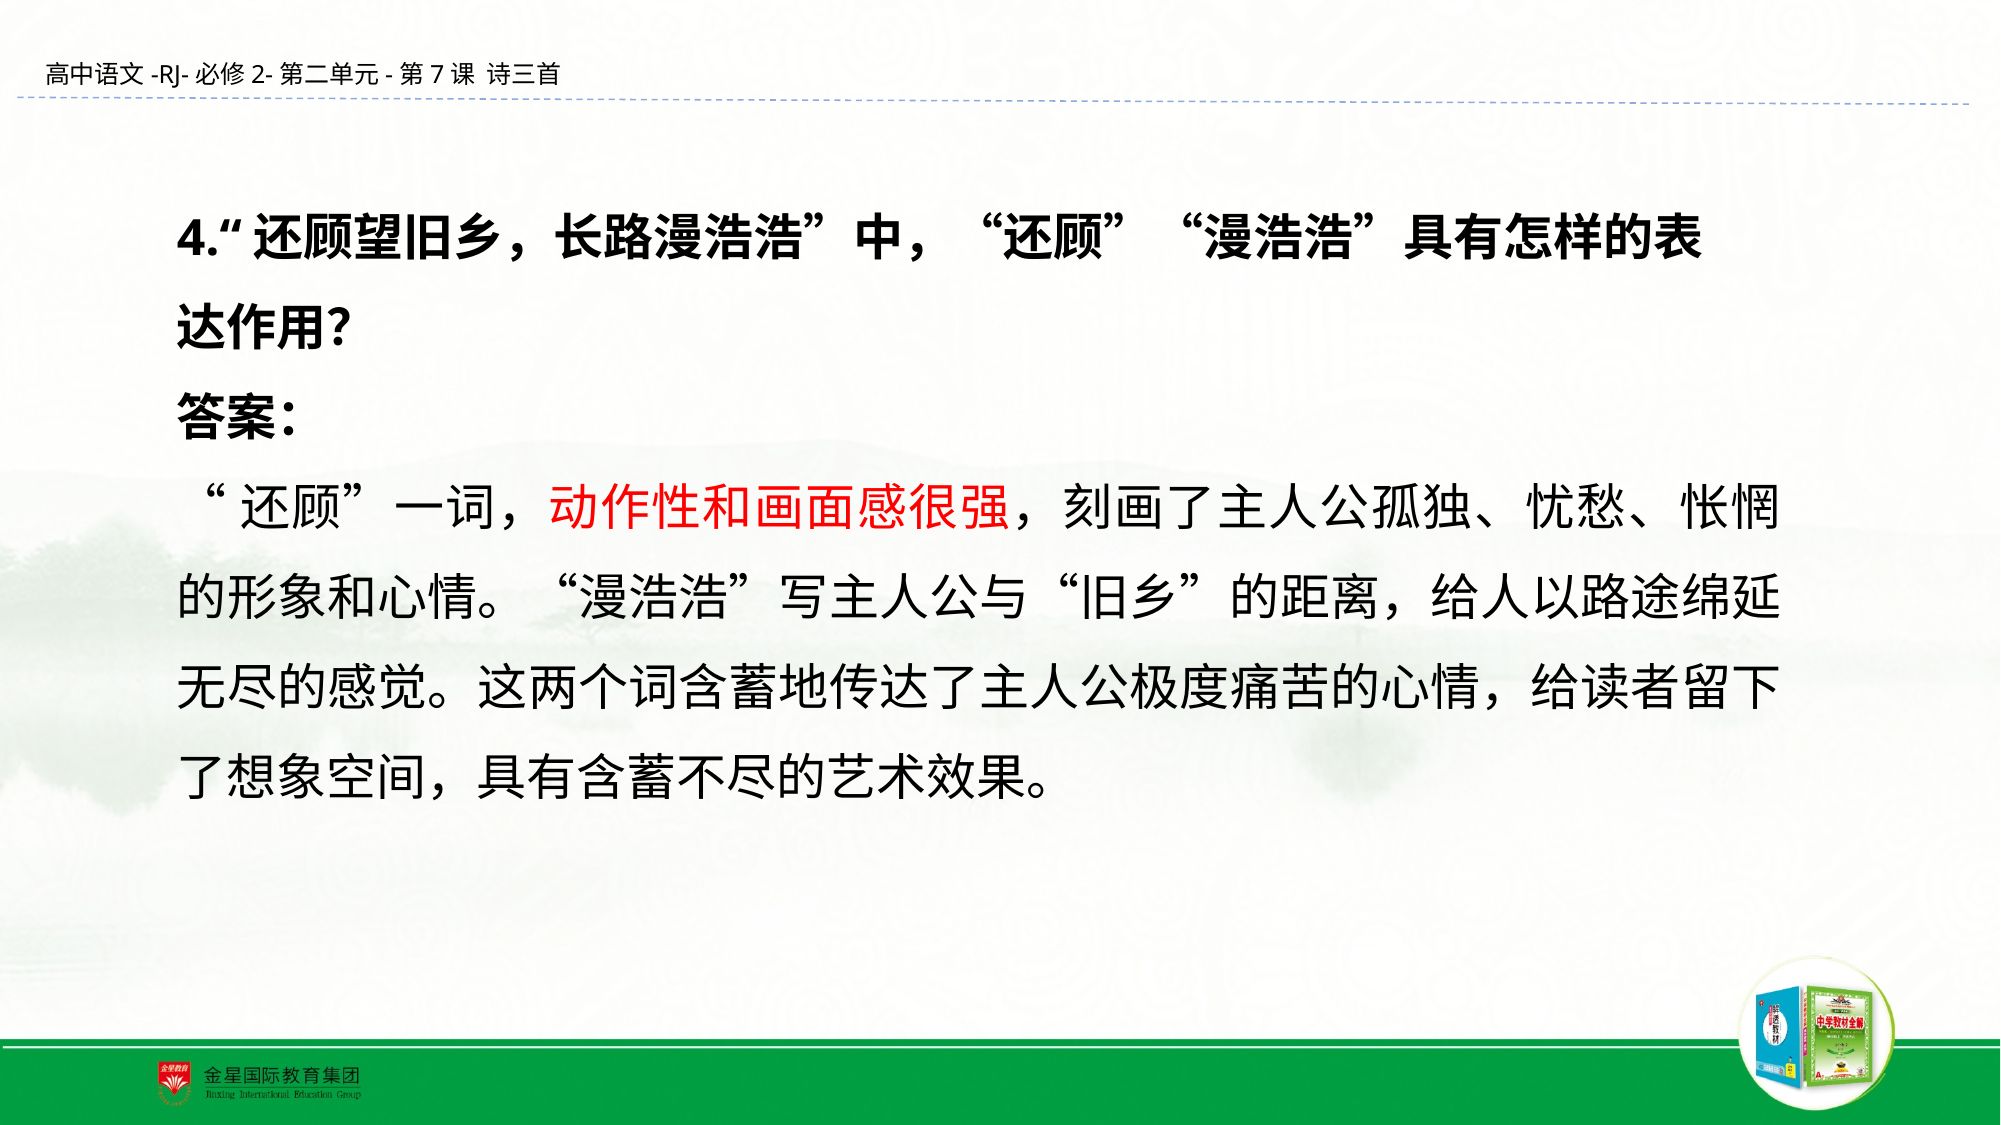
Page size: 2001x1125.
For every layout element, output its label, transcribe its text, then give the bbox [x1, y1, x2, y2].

picture [0, 0, 2001, 1125]
text_box 4.“还顾望旧乡，长路漫浩浩”中，“还顾”“漫浩浩”具有怎样的表 达作用？ 答案： “还顾”一词，动作性和画面感很强，刻画了主人公孤独、忧愁、怅惘的形象和心情。“漫浩浩”写主人公与“旧乡”的距离，给人以路途绵延无尽的感觉。这两个词含蓄地传达了主人公极度痛苦的心情，给读者留下了想象空间，具有含蓄不尽的艺术效果。 [162, 168, 1796, 813]
